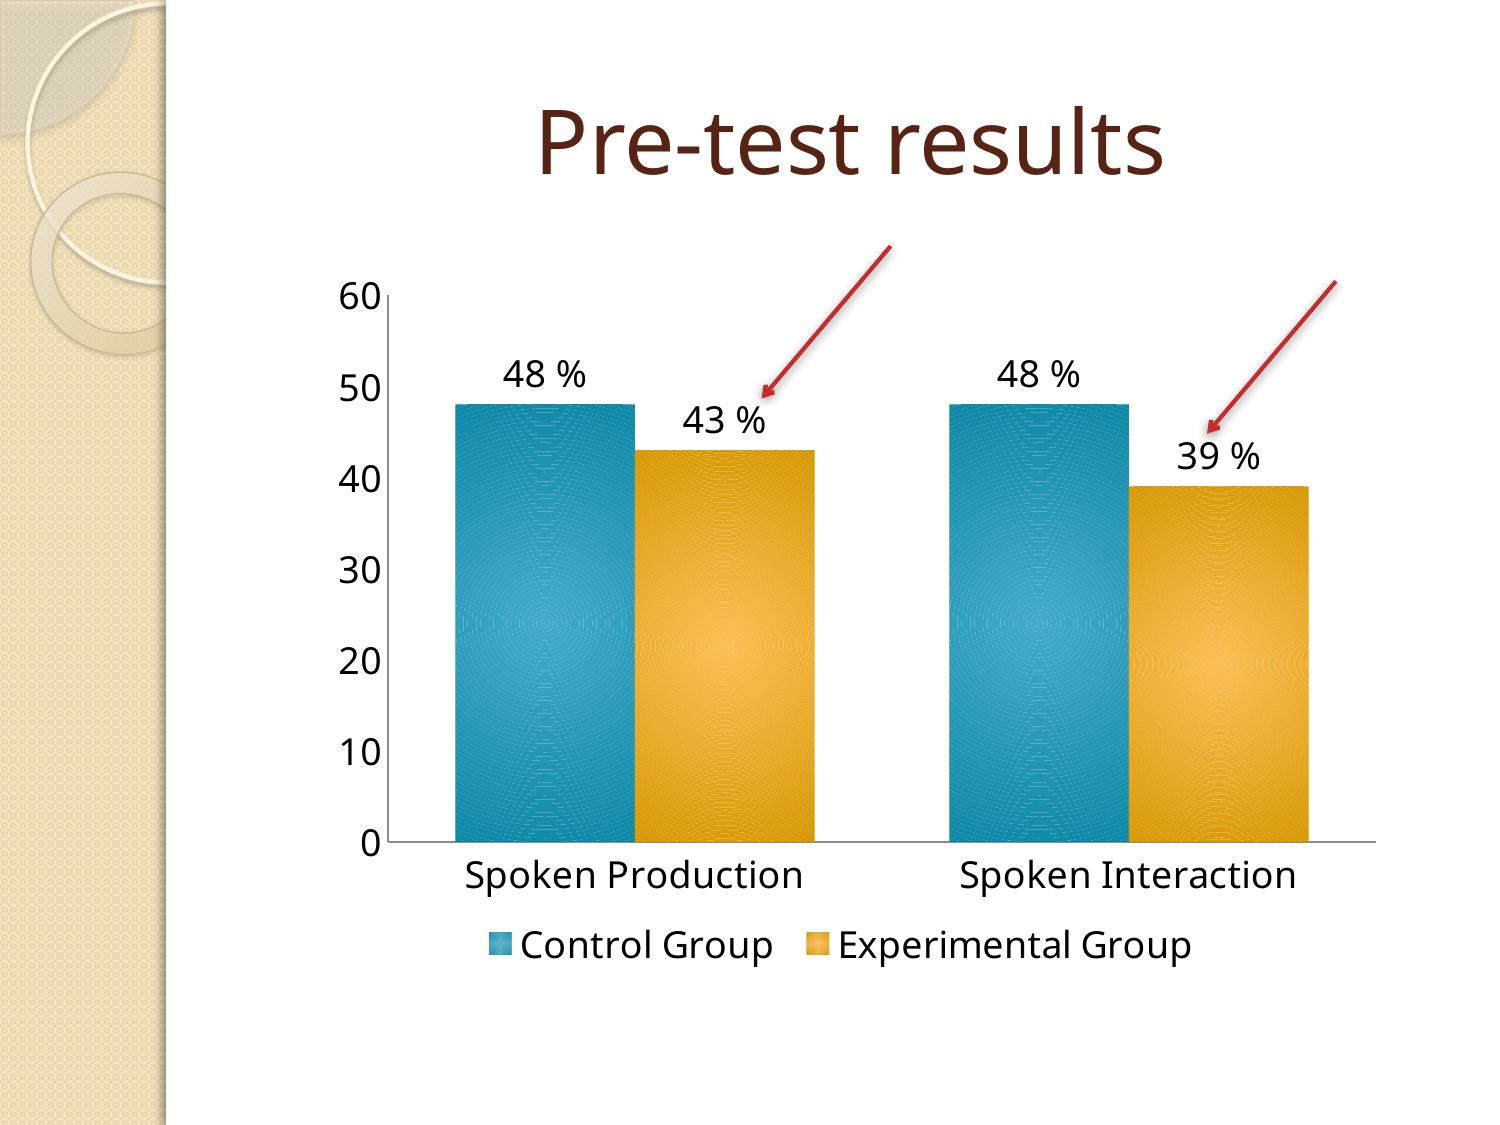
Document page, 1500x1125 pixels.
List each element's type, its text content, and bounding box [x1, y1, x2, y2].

title Pre-test results [235, 45, 1466, 233]
chart [304, 269, 1379, 985]
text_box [1195, 292, 1348, 423]
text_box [749, 257, 903, 387]
